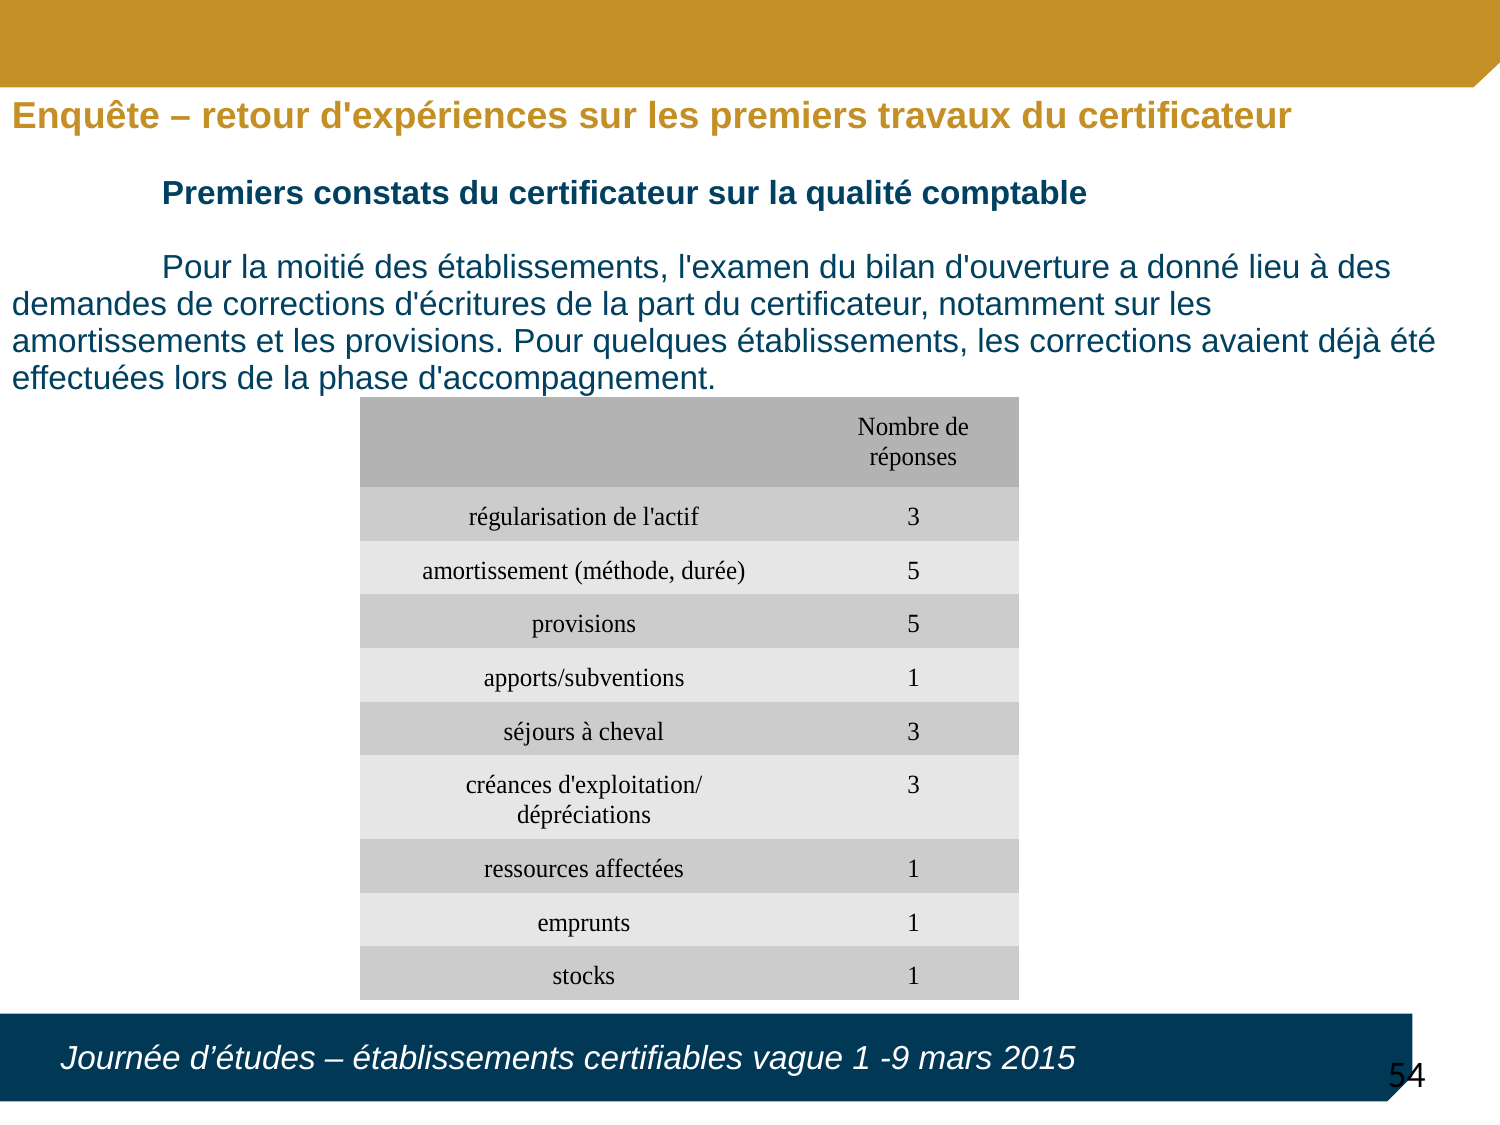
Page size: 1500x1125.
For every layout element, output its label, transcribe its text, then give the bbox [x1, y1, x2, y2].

picture [359, 396, 1022, 1002]
text_box Enquête – retour d'expériences sur les premiers travaux du certificateur Premiers constats du certificateur sur la qualité comptable Pour la moitié des établissements, l'examen du bilan d'ouverture a donné lieu à des demandes de corrections d'écritures de la part du certificateur, notamment sur les amortissements et les provisions. Pour quelques établissements, les corrections avaient déjà été effectuées lors de la phase d'accompagnement. [11, 92, 1450, 1125]
